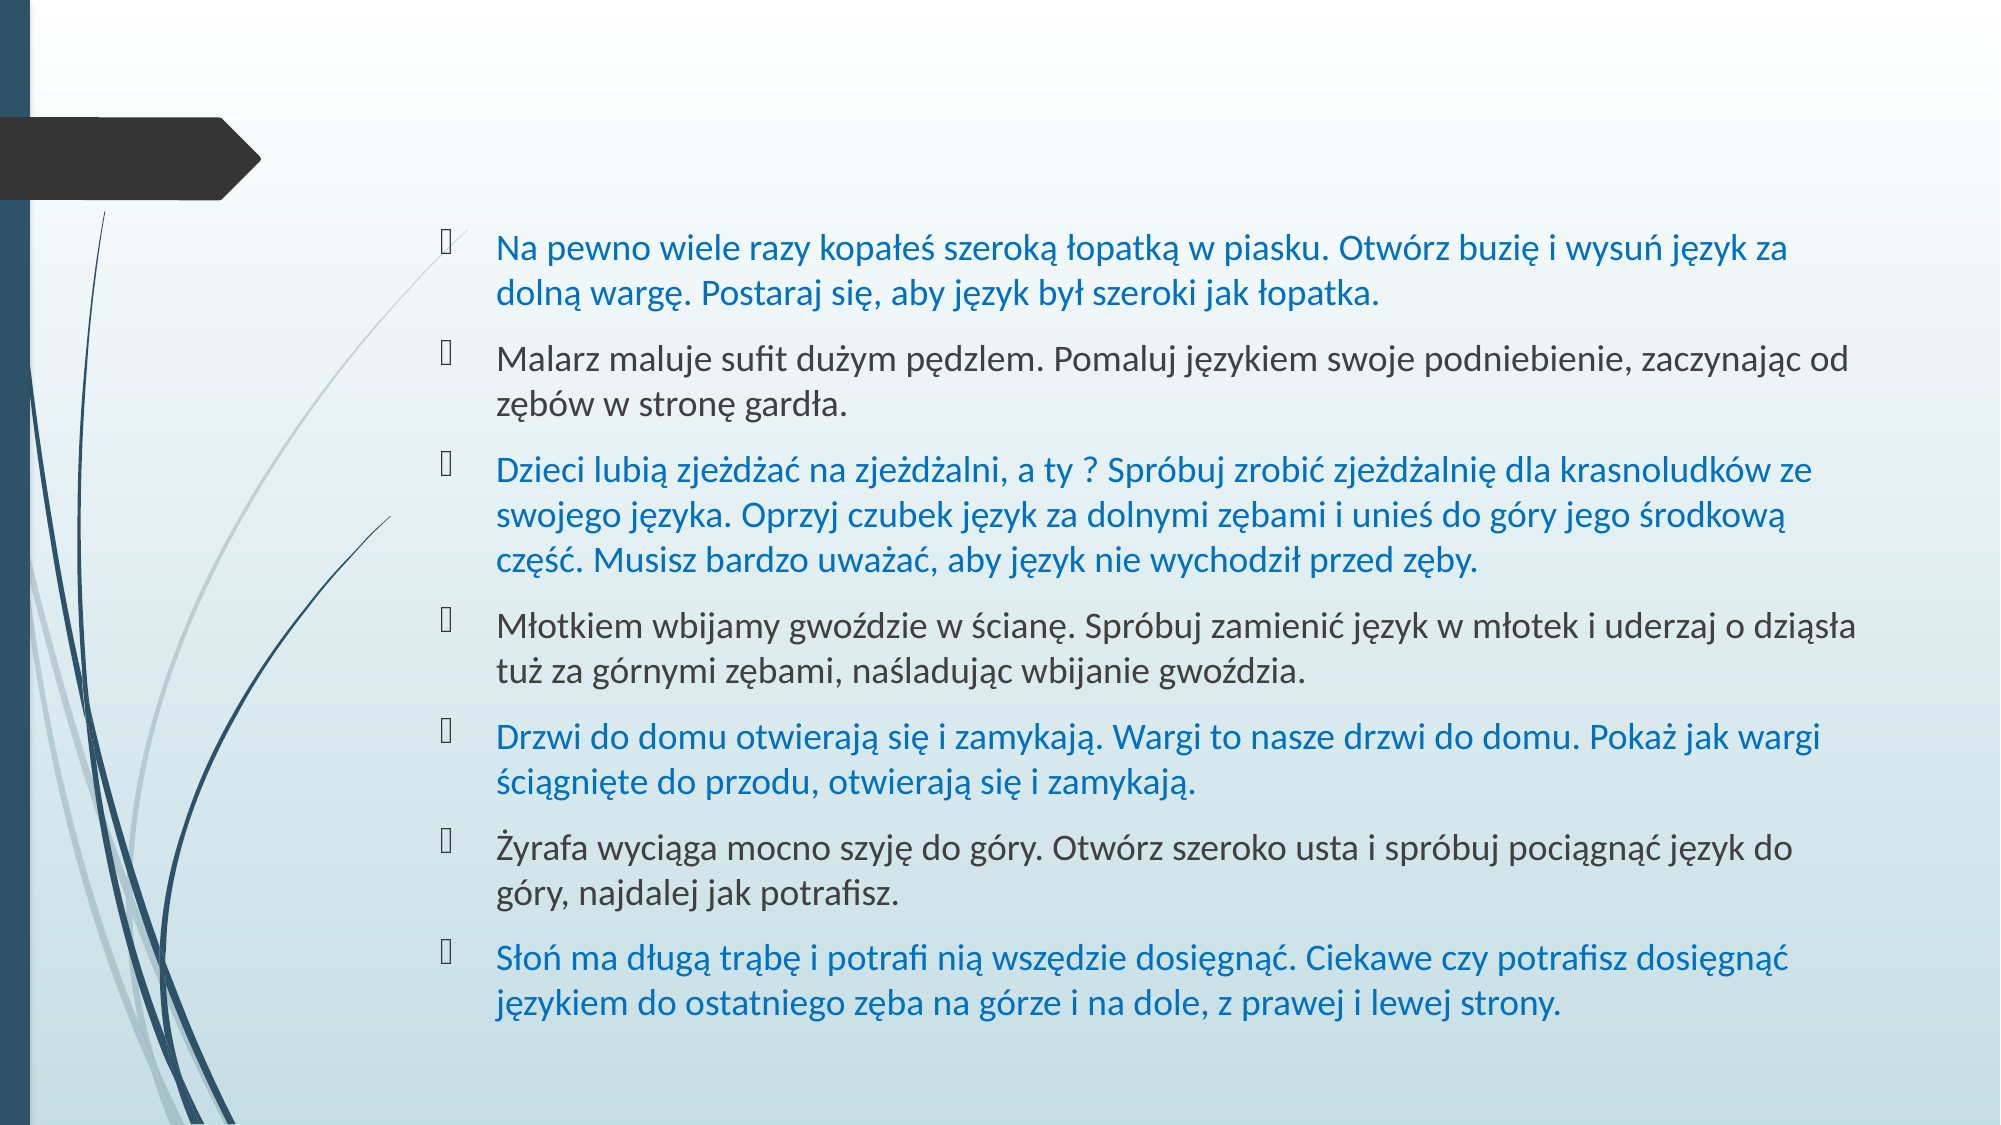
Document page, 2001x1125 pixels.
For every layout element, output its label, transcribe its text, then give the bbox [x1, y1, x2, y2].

list Na pewno wiele razy kopałeś szeroką łopatką w piasku. Otwórz buzię i wysuń język za dolną wargę. Postaraj się, aby język był szeroki jak łopatka. Malarz maluje sufit dużym pędzlem. Pomaluj językiem swoje podniebienie, zaczynając od zębów w stronę gardła. Dzieci lubią zjeżdżać na zjeżdżalni, a ty ? Spróbuj zrobić zjeżdżalnię dla krasnoludków ze swojego języka. Oprzyj czubek język za dolnymi zębami i unieś do góry jego środkową część. Musisz bardzo uważać, aby język nie wychodził przed zęby. Młotkiem wbijamy gwoździe w ścianę. Spróbuj zamienić język w młotek i uderzaj o dziąsła tuż za górnymi zębami, naśladując wbijanie gwoździa. Drzwi do domu otwierają się i zamykają. Wargi to nasze drzwi do domu. Pokaż jak wargi ściągnięte do przodu, otwierają się i zamykają. Żyrafa wyciąga mocno szyję do góry. Otwórz szeroko usta i spróbuj pociągnąć język do góry, najdalej jak potrafisz. Słoń ma długą trąbę i potrafi nią wszędzie dosięgnąć. Ciekawe czy potrafisz dosięgnąć językiem do ostatniego zęba na górze i na dole, z prawej i lewej strony. [424, 215, 1888, 1050]
